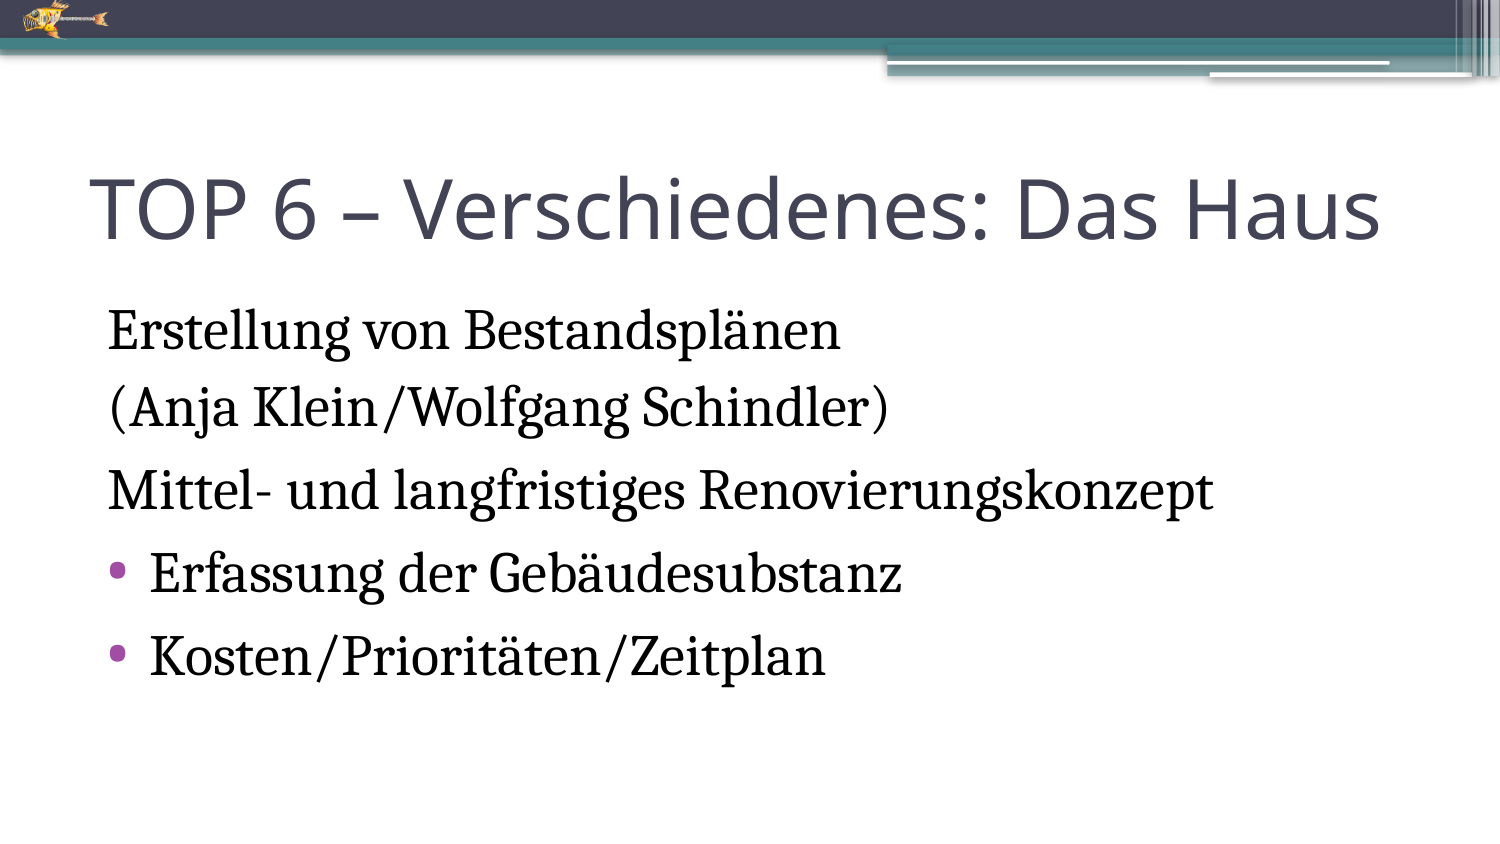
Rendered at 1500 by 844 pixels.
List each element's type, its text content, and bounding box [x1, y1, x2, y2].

list Erstellung von Bestandsplänen (Anja Klein/Wolfgang Schindler) Mittel- und langfristiges Renovierungskonzept Erfassung der Gebäudesubstanz Kosten/Prioritäten/Zeitplan [75, 276, 1425, 809]
title TOP 6 – Verschiedenes: Das Haus [75, 140, 1425, 272]
picture [17, 0, 116, 46]
